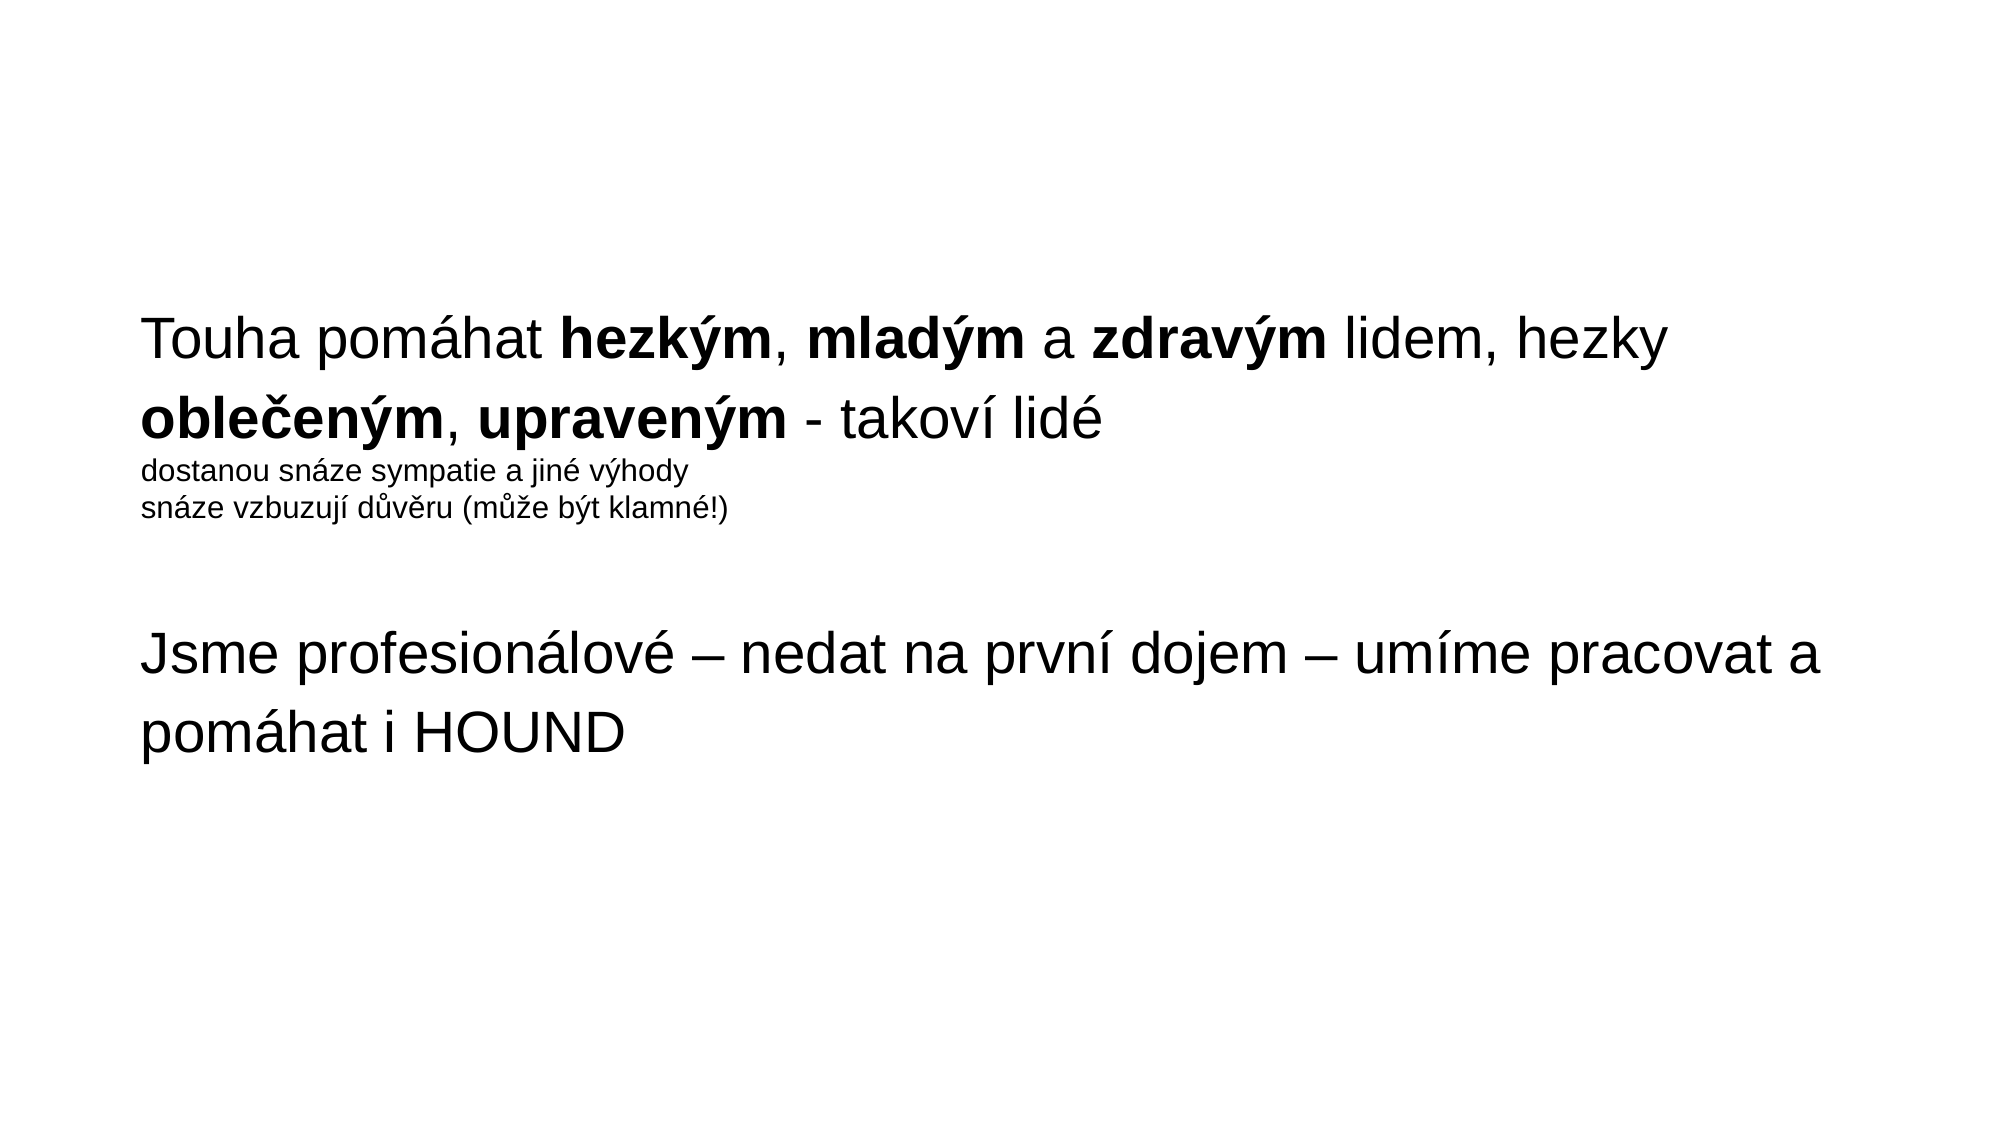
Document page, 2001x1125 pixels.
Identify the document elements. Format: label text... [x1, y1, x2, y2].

list Touha pomáhat hezkým, mladým a zdravým lidem, hezky oblečeným, upraveným - takoví lidé dostanou snáze sympatie a jiné výhody snáze vzbuzují důvěru (může být klamné!) Jsme profesionálové – nedat na první dojem – umíme pracovat a pomáhat i HOUND [140, 290, 1909, 951]
